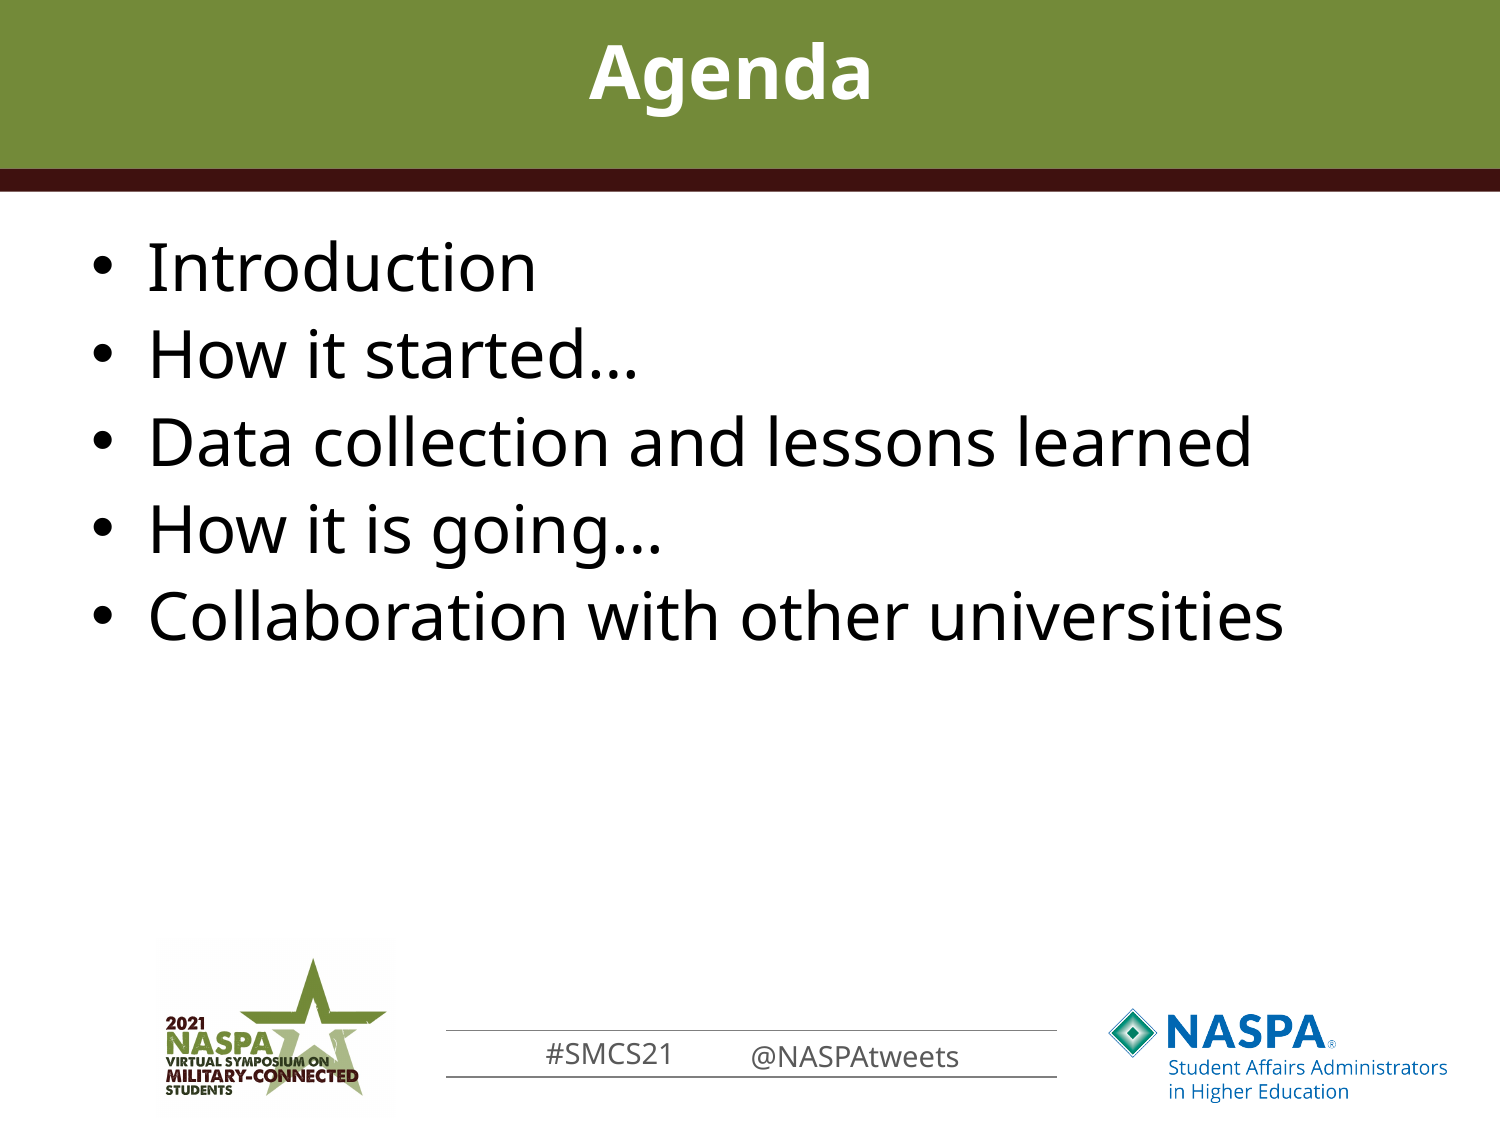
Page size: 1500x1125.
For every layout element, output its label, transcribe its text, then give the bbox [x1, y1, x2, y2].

title Agenda [57, 17, 1408, 205]
list Introduction How it started… Data collection and lessons learned How it is going… Collaboration with other universities [57, 216, 1408, 960]
picture [156, 960, 396, 1118]
picture [1108, 1008, 1447, 1103]
